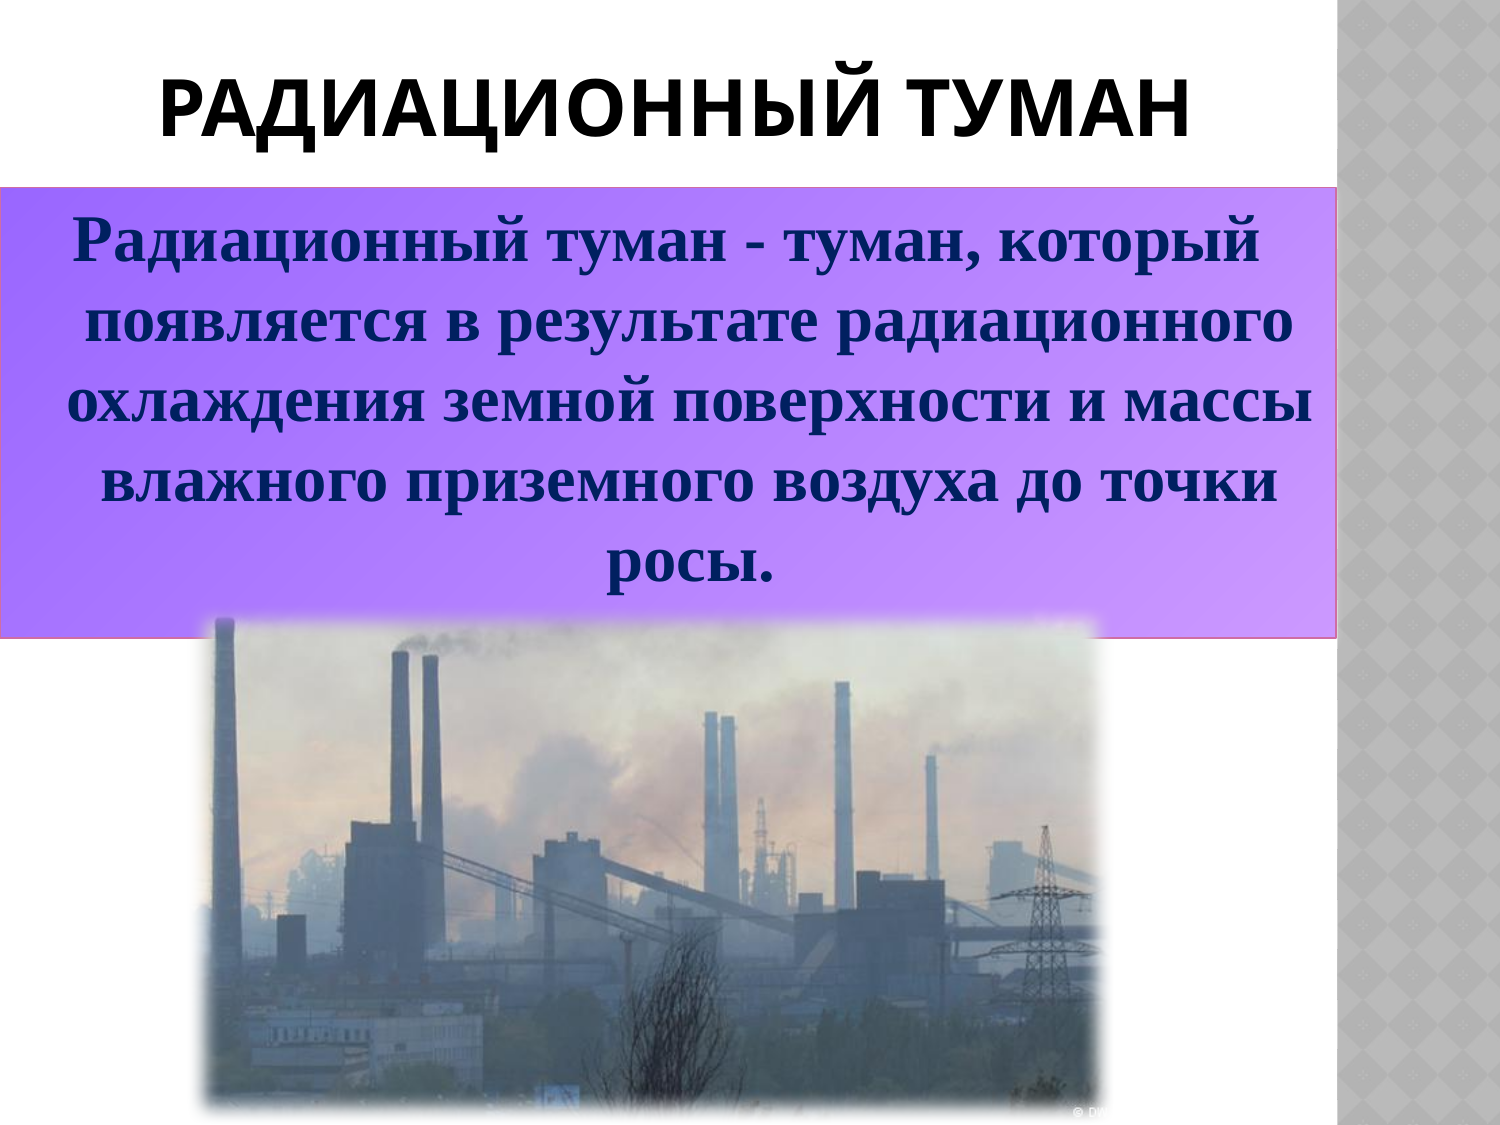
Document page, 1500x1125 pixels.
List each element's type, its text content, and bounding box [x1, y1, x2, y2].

picture [187, 603, 1114, 1125]
title Радиационный туман [82, 0, 1270, 153]
list Радиационный туман - туман, который появляется в результате радиационного охлаждения земной поверхности и массы влажного приземного воздуха до точки росы. [0, 187, 1337, 639]
